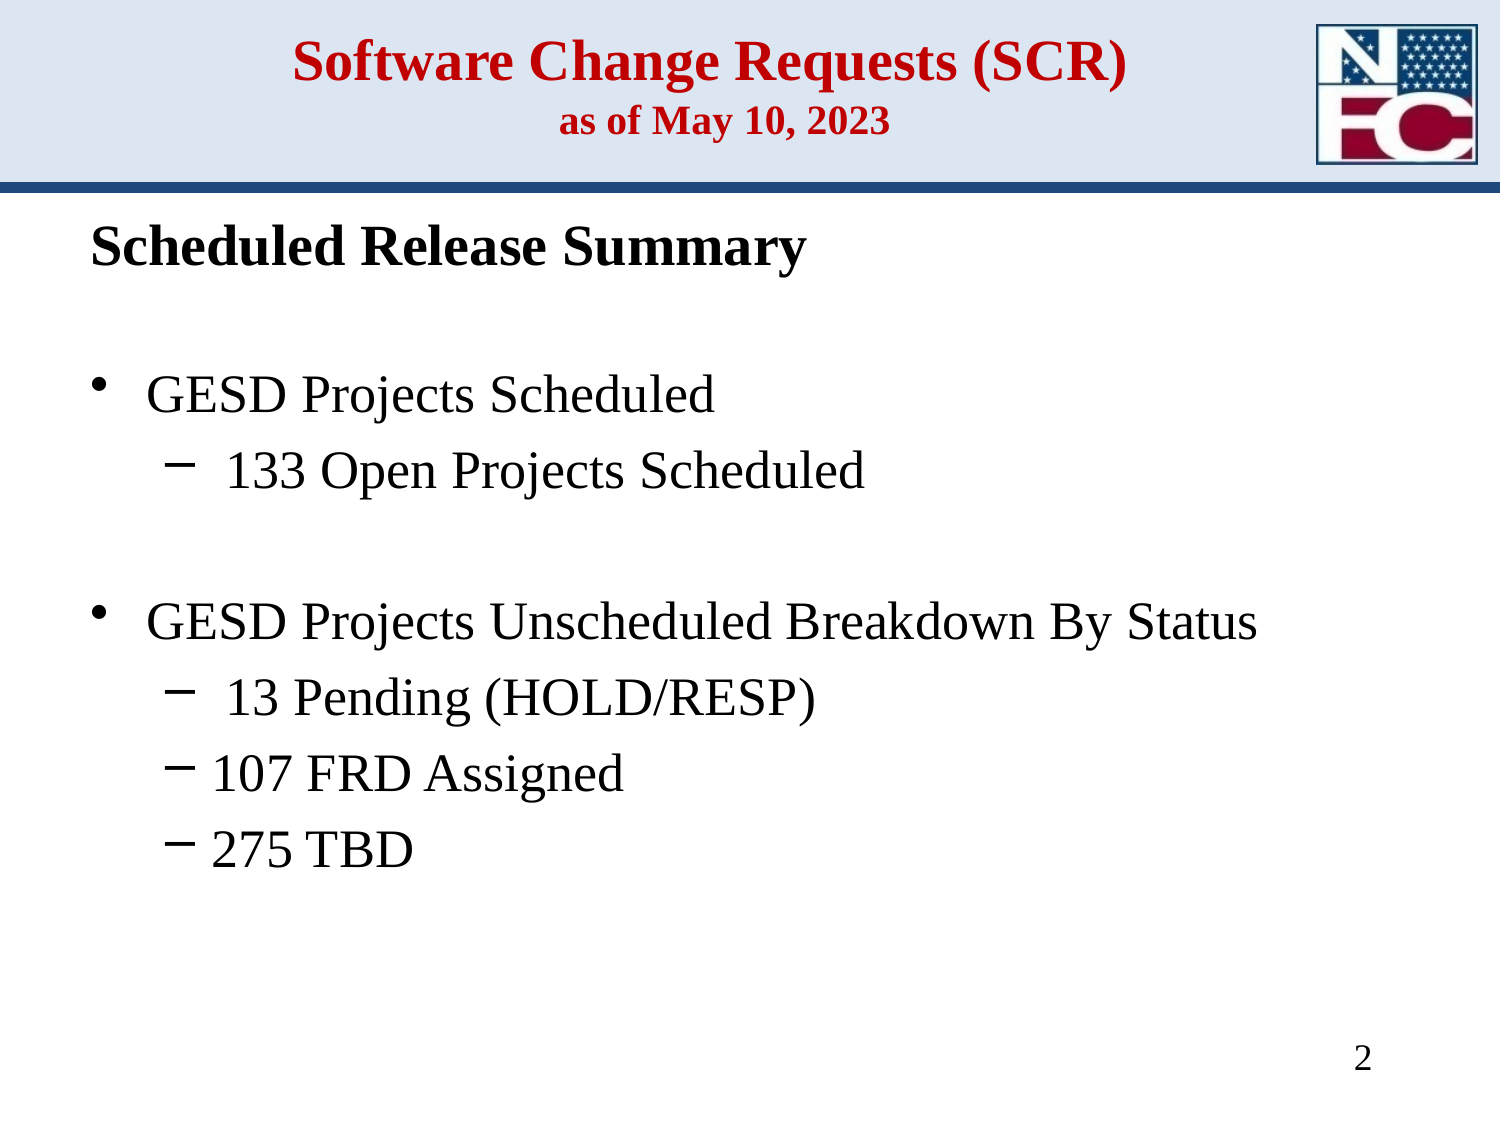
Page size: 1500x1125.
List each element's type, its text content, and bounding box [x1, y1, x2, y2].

picture [1316, 24, 1478, 165]
list Scheduled Release Summary GESD Projects Scheduled 133 Open Projects Scheduled GESD Projects Unscheduled Breakdown By Status 13 Pending (HOLD/RESP) 107 FRD Assigned 275 TBD [74, 199, 1426, 1088]
slide_number 2 [1074, 1024, 1388, 1101]
title Software Change Requests (SCR) as of May 10, 2023 [24, 45, 1425, 150]
